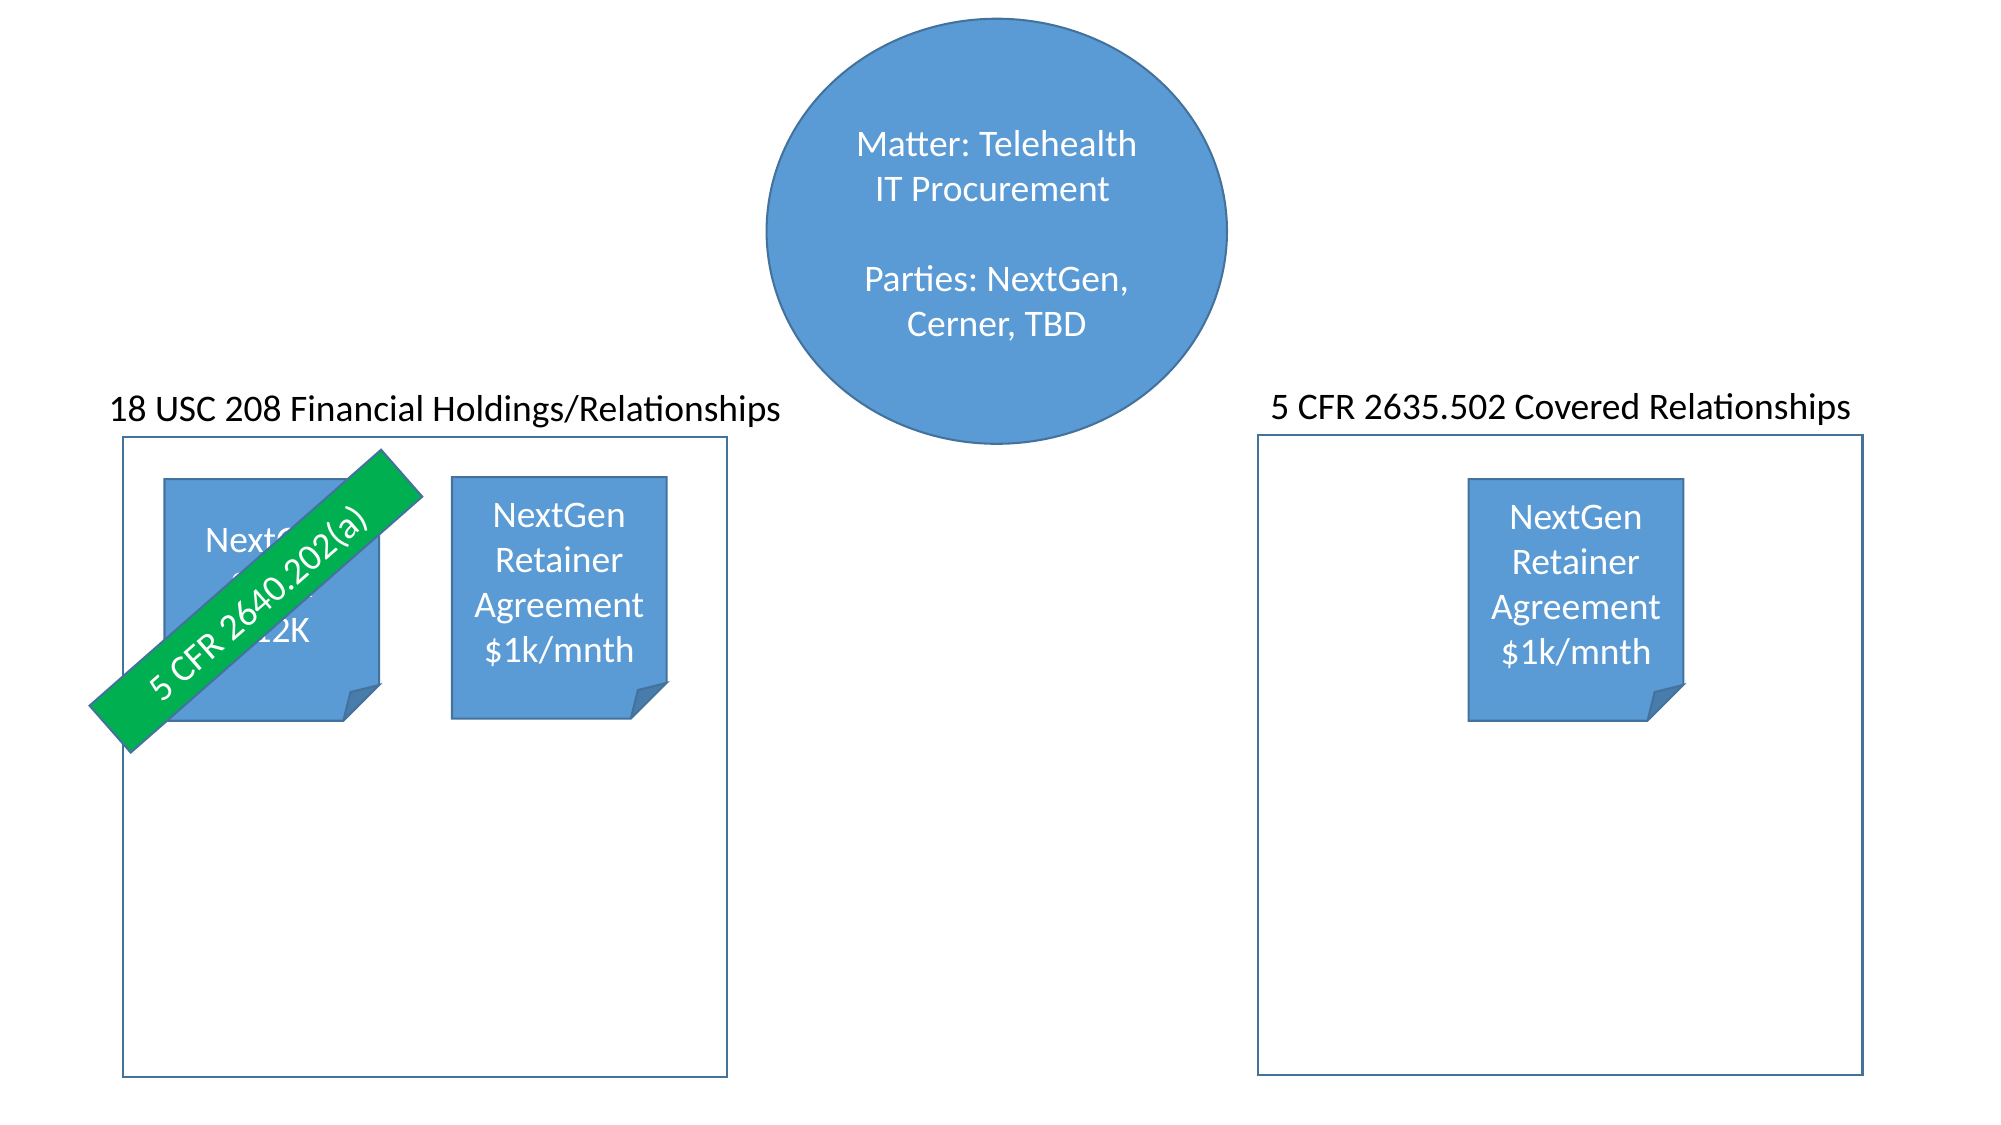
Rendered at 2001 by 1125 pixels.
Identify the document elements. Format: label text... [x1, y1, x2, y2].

text_box [1257, 435, 1864, 1076]
text_box 5 CFR 2640.202(a) [88, 448, 424, 754]
text_box NextGen Retainer Agreement $1k/mnth [1467, 478, 1687, 722]
text_box 18 USC 208 Financial Holdings/Relationships [93, 376, 797, 437]
text_box NextGen Stock $12K [163, 478, 346, 638]
text_box NextGen Retainer Agreement $1k/mnth [450, 476, 670, 720]
text_box Matter: Telehealth IT Procurement Parties: NextGen, Cerner, TBD [765, 17, 1229, 445]
text_box 5 CFR 2635.502 Covered Relationships [1255, 374, 1867, 435]
text_box [122, 437, 728, 1078]
text_box NextGen Stock $12K [169, 536, 383, 722]
